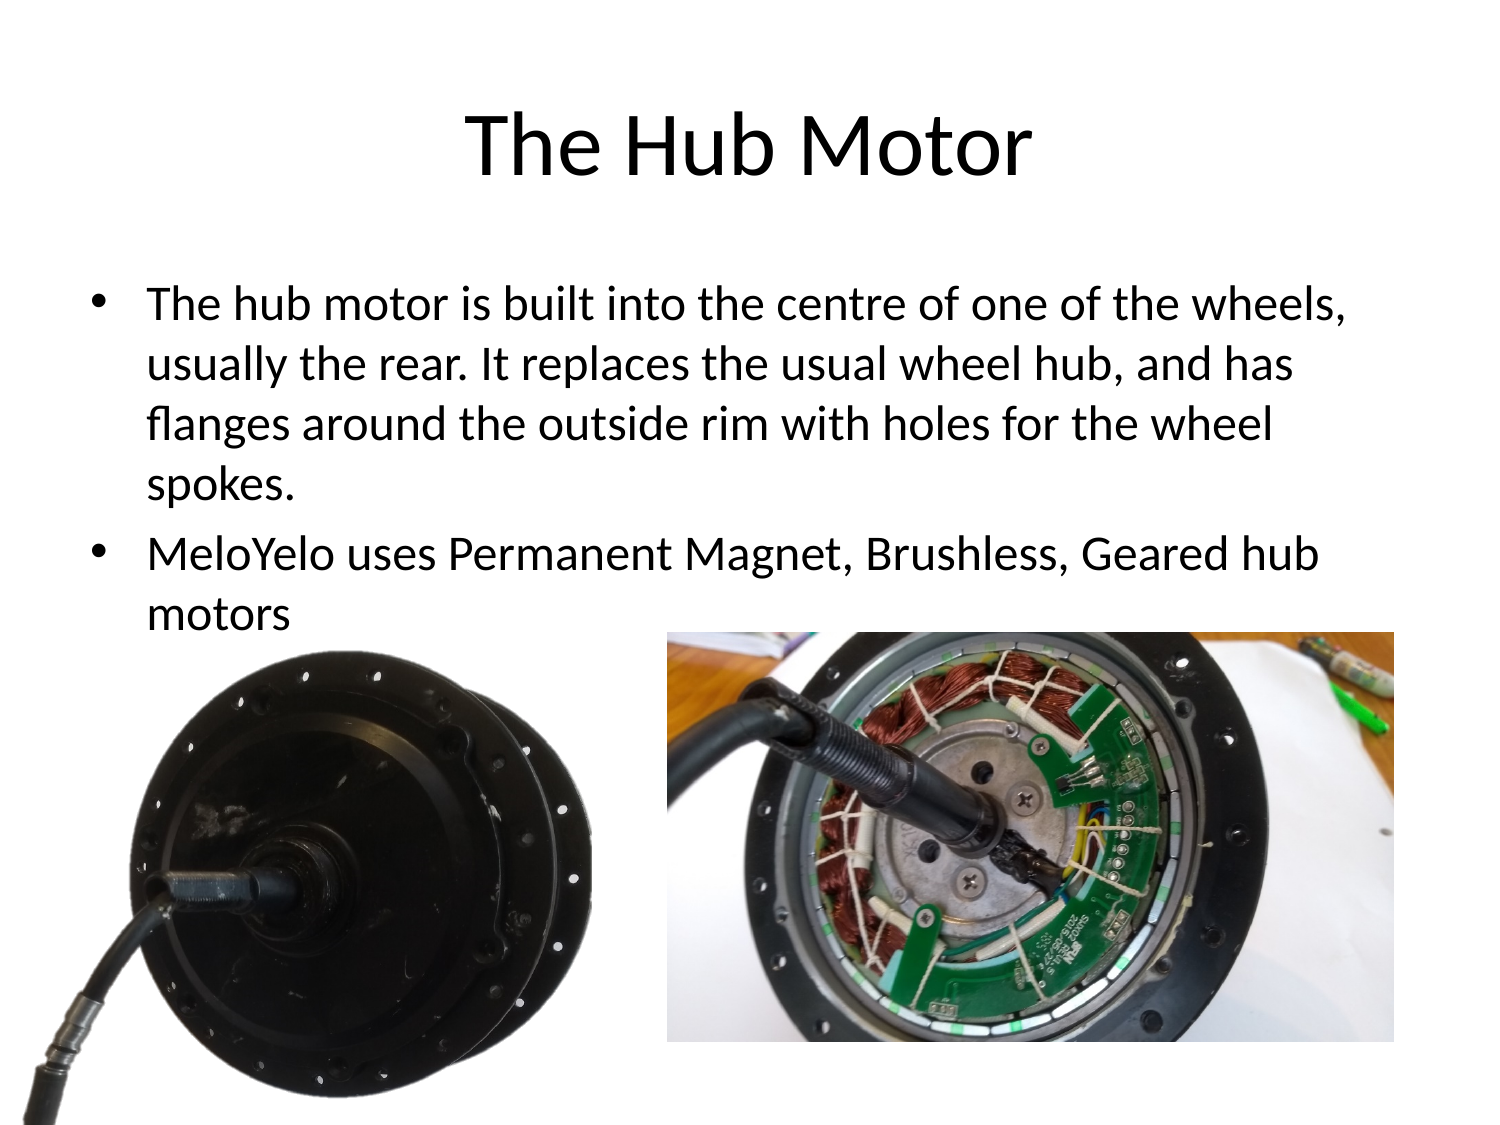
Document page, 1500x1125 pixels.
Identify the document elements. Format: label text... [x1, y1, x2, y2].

picture [0, 597, 593, 1125]
picture [666, 632, 1394, 1042]
list The hub motor is built into the centre of one of the wheels, usually the rear. It replaces the usual wheel hub, and has flanges around the outside rim with holes for the wheel spokes. MeloYelo uses Permanent Magnet, Brushless, Geared hub motors [75, 262, 1425, 1005]
title The Hub Motor [75, 45, 1425, 233]
